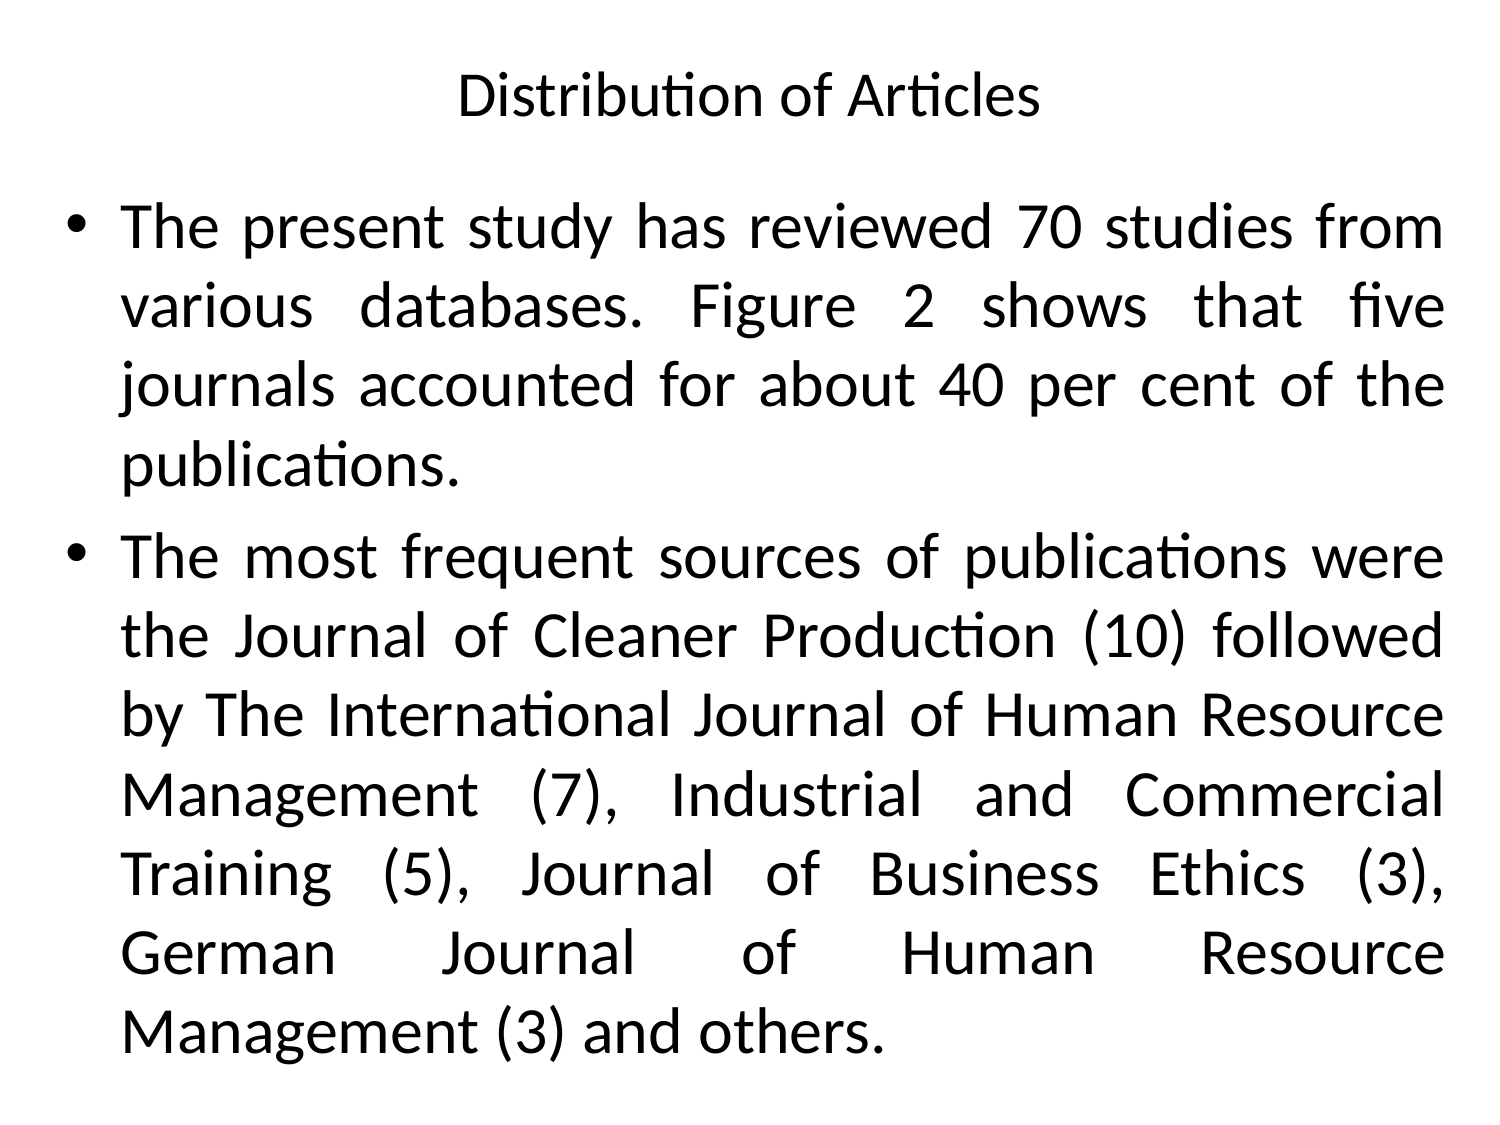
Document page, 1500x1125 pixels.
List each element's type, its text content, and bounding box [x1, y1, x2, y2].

list The present study has reviewed 70 studies from various databases. Figure 2 shows that five journals accounted for about 40 per cent of the publications. The most frequent sources of publications were the Journal of Cleaner Production (10) followed by The International Journal of Human Resource Management (7), Industrial and Commercial Training (5), Journal of Business Ethics (3), German Journal of Human Resource Management (3) and others. [50, 174, 1463, 1075]
title Distribution of Articles [75, 45, 1425, 138]
